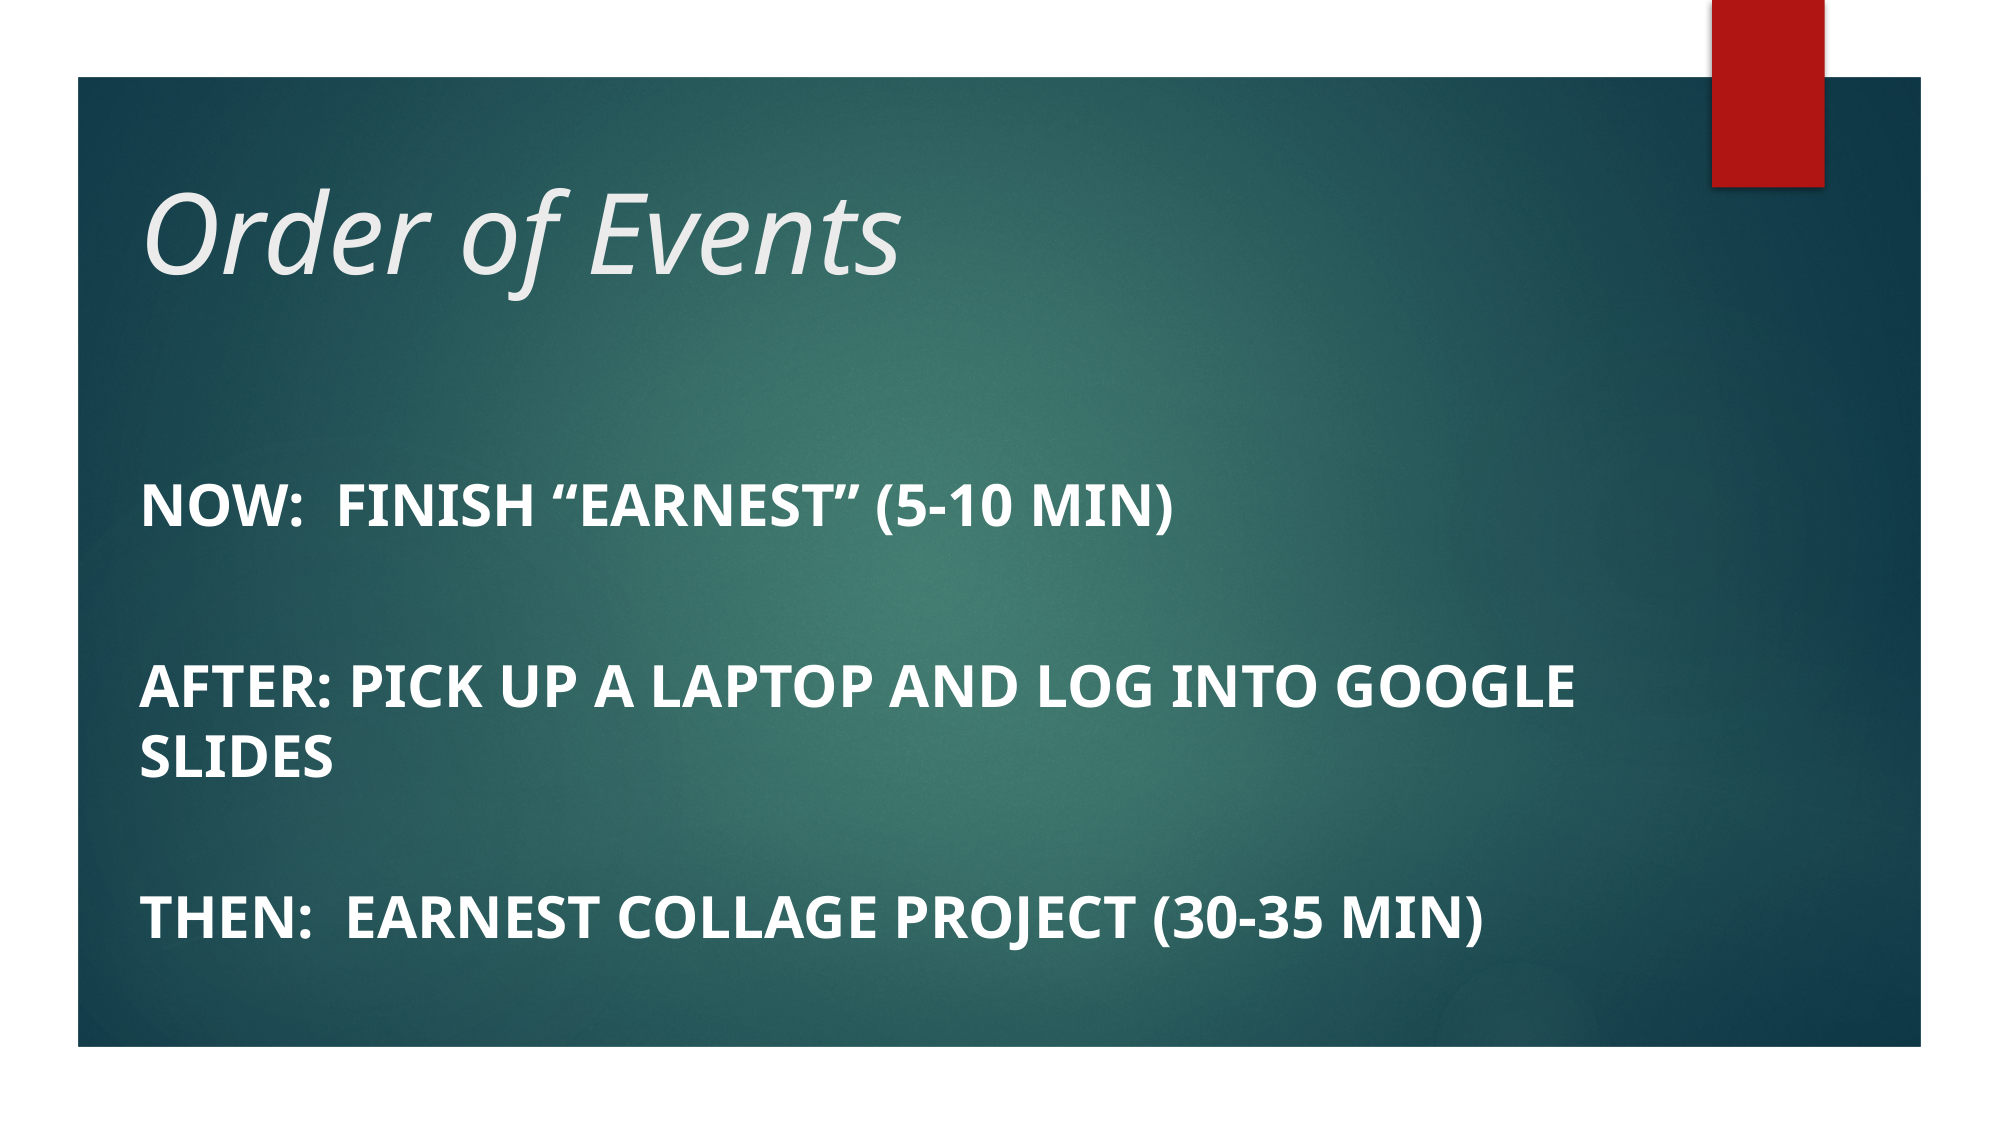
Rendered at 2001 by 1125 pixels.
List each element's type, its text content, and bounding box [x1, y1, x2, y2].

title Order of Events [124, 0, 1573, 305]
subtitle now: finish “earnest” (5-10 min) After: pick up a laptop and log into google slides then: Earnest collage project (30-35 min) [124, 460, 1650, 835]
